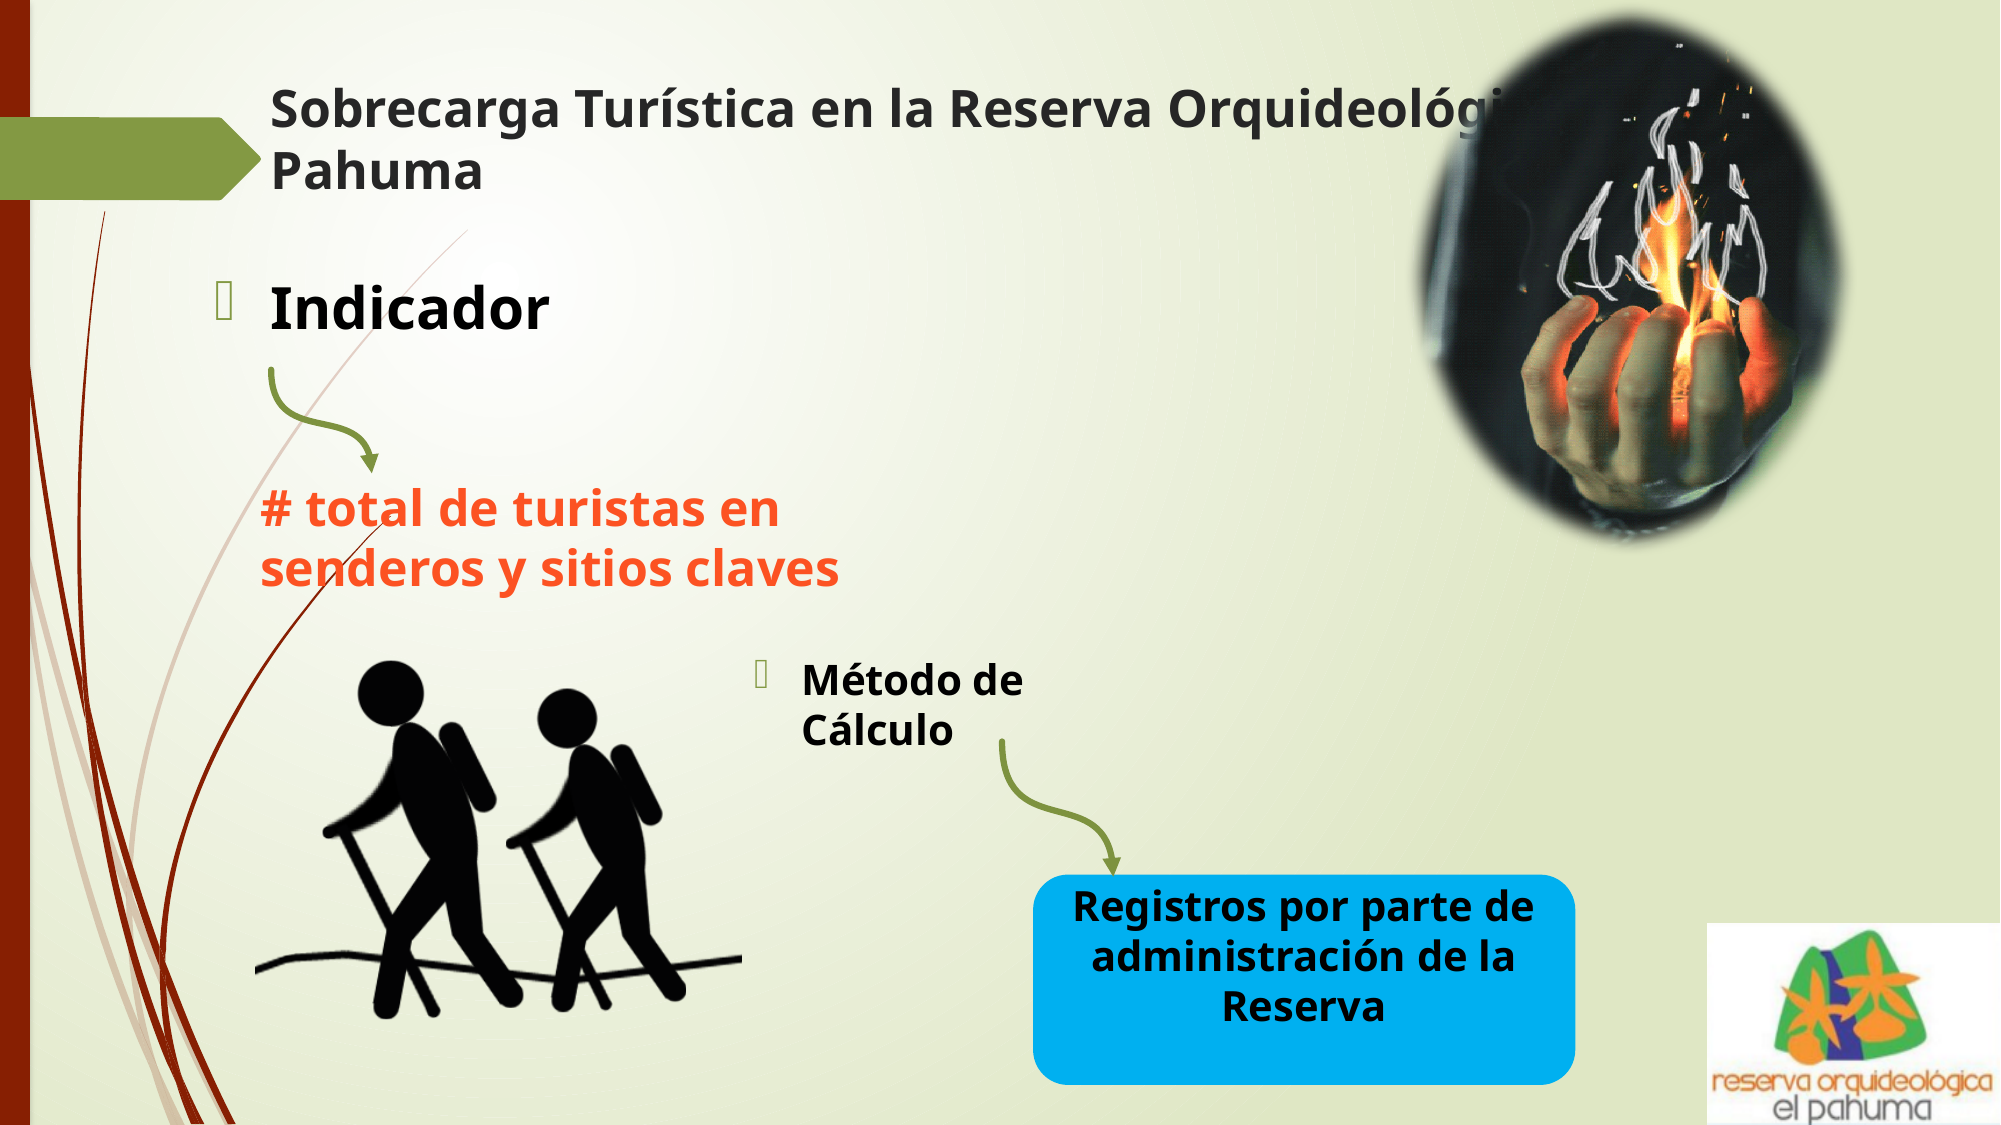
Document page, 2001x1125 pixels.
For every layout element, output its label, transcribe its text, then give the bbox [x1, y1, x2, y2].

list Indicador [199, 264, 652, 381]
text_box Método de Cálculo [746, 646, 1192, 763]
picture [255, 600, 743, 1088]
text_box # total de turistas en senderos y sitios claves [245, 469, 955, 665]
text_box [269, 370, 374, 473]
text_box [989, 753, 1126, 865]
picture [1706, 922, 2000, 1125]
title Sobrecarga Turística en la Reserva Orquideológica Pahuma [255, 67, 1398, 208]
picture [1403, 0, 1858, 557]
text_box Registros por parte de administración de la Reserva [1031, 873, 1577, 1087]
